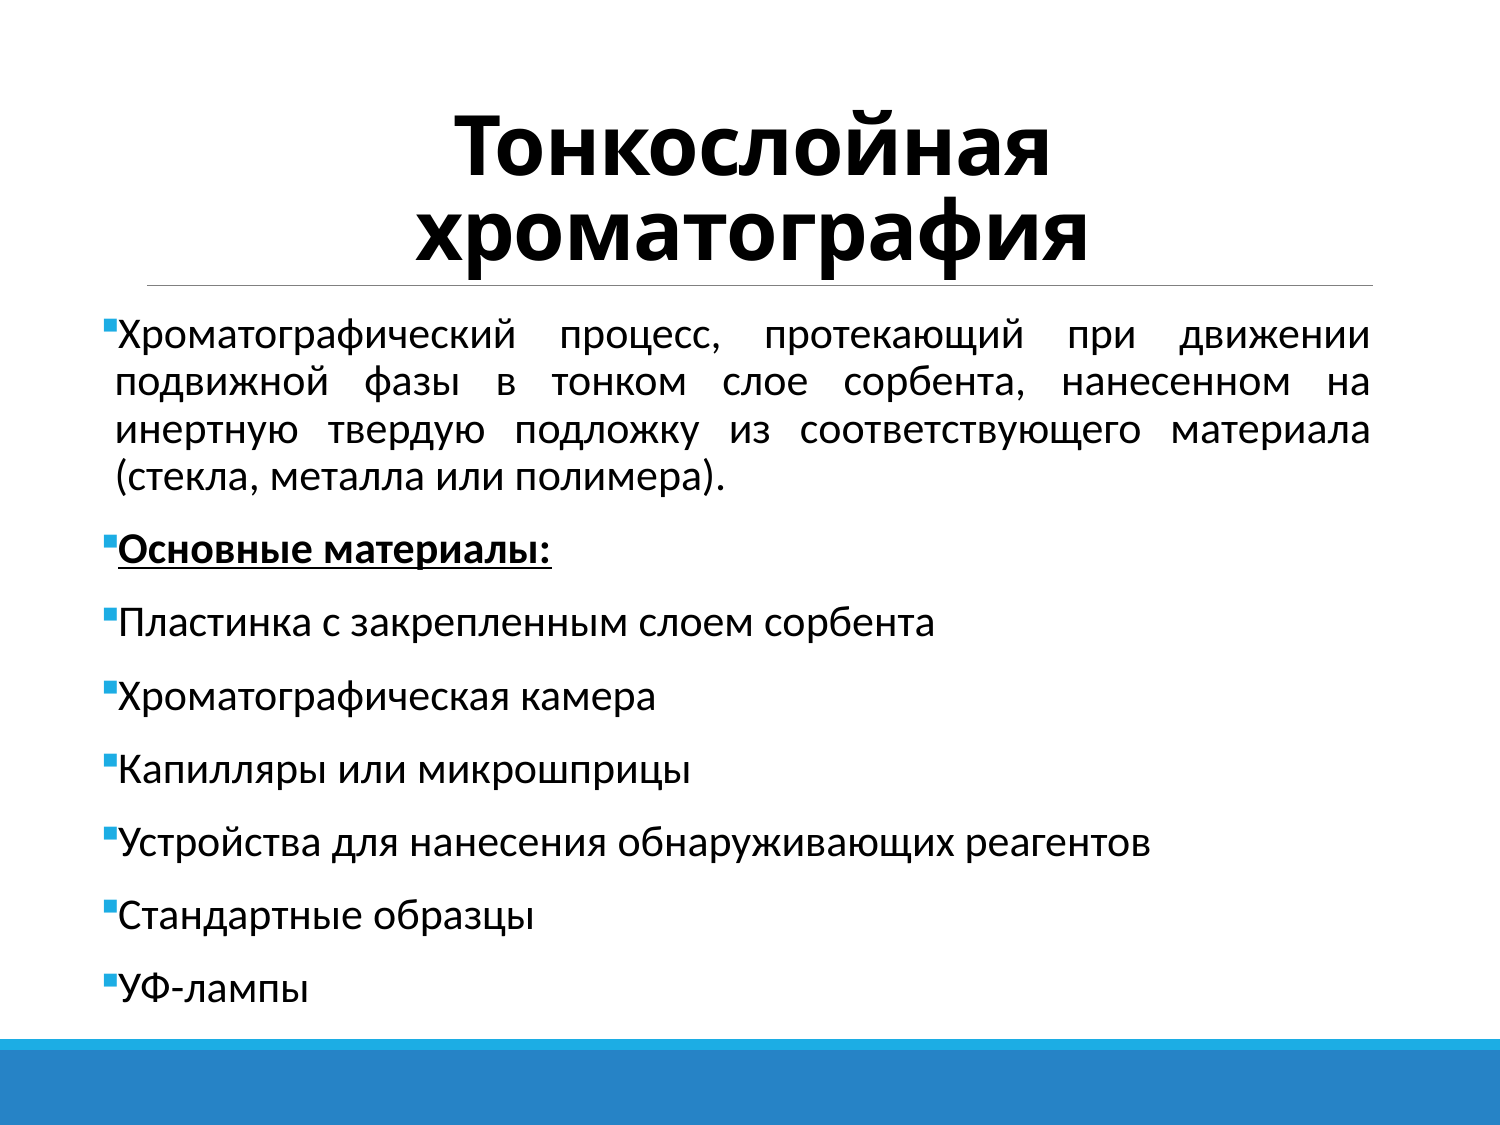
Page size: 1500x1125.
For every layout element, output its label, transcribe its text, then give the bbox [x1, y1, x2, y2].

title Тонкослойная хроматография [135, 47, 1373, 285]
list Хроматографический процесс, протекающий при движении подвижной фазы в тонком слое сорбента, нанесенном на инертную твердую подложку из соответствующего материала (стекла, металла или полимера). Основные материалы: Пластинка с закрепленным слоем сорбента Хроматографическая камера Капилляры или микрошприцы Устройства для нанесения обнаруживающих реагентов Стандартные образцы УФ-лампы [100, 302, 1373, 1024]
